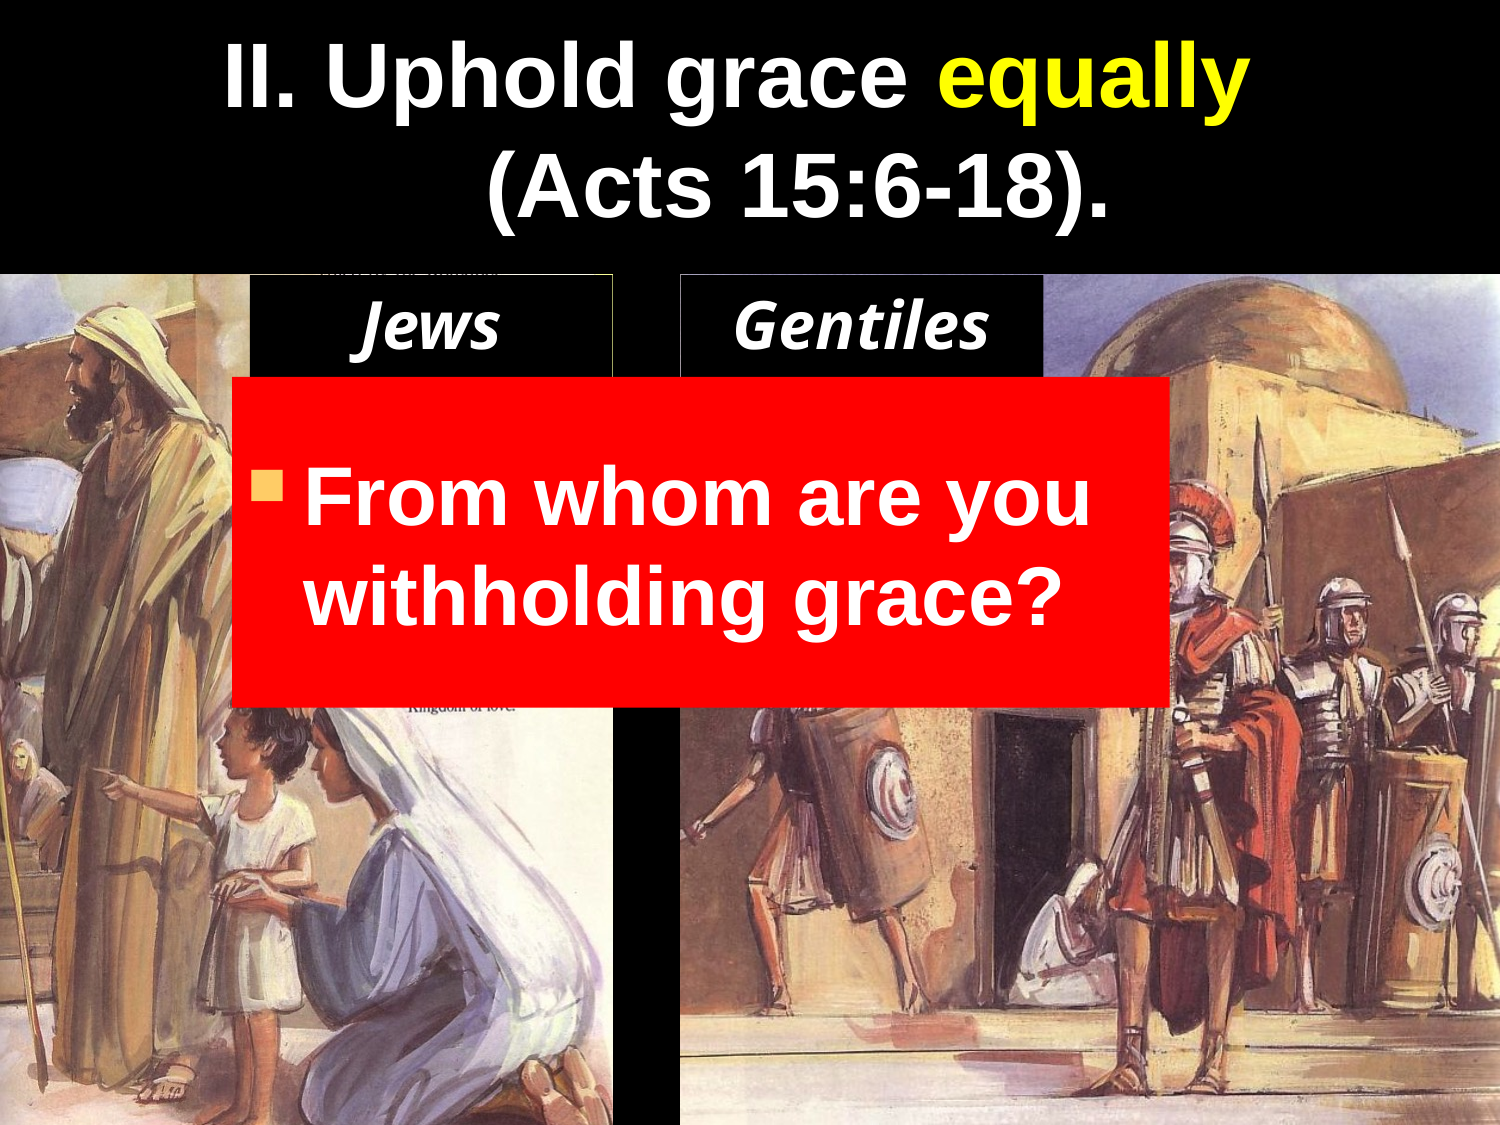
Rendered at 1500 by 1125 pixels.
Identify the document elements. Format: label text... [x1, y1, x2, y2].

text_box From whom are you withholding grace? [616, 376, 675, 708]
picture [0, 274, 613, 1125]
title II. Uphold grace equally (Acts 15:6-18). [0, 8, 1500, 367]
picture [680, 274, 1500, 1125]
